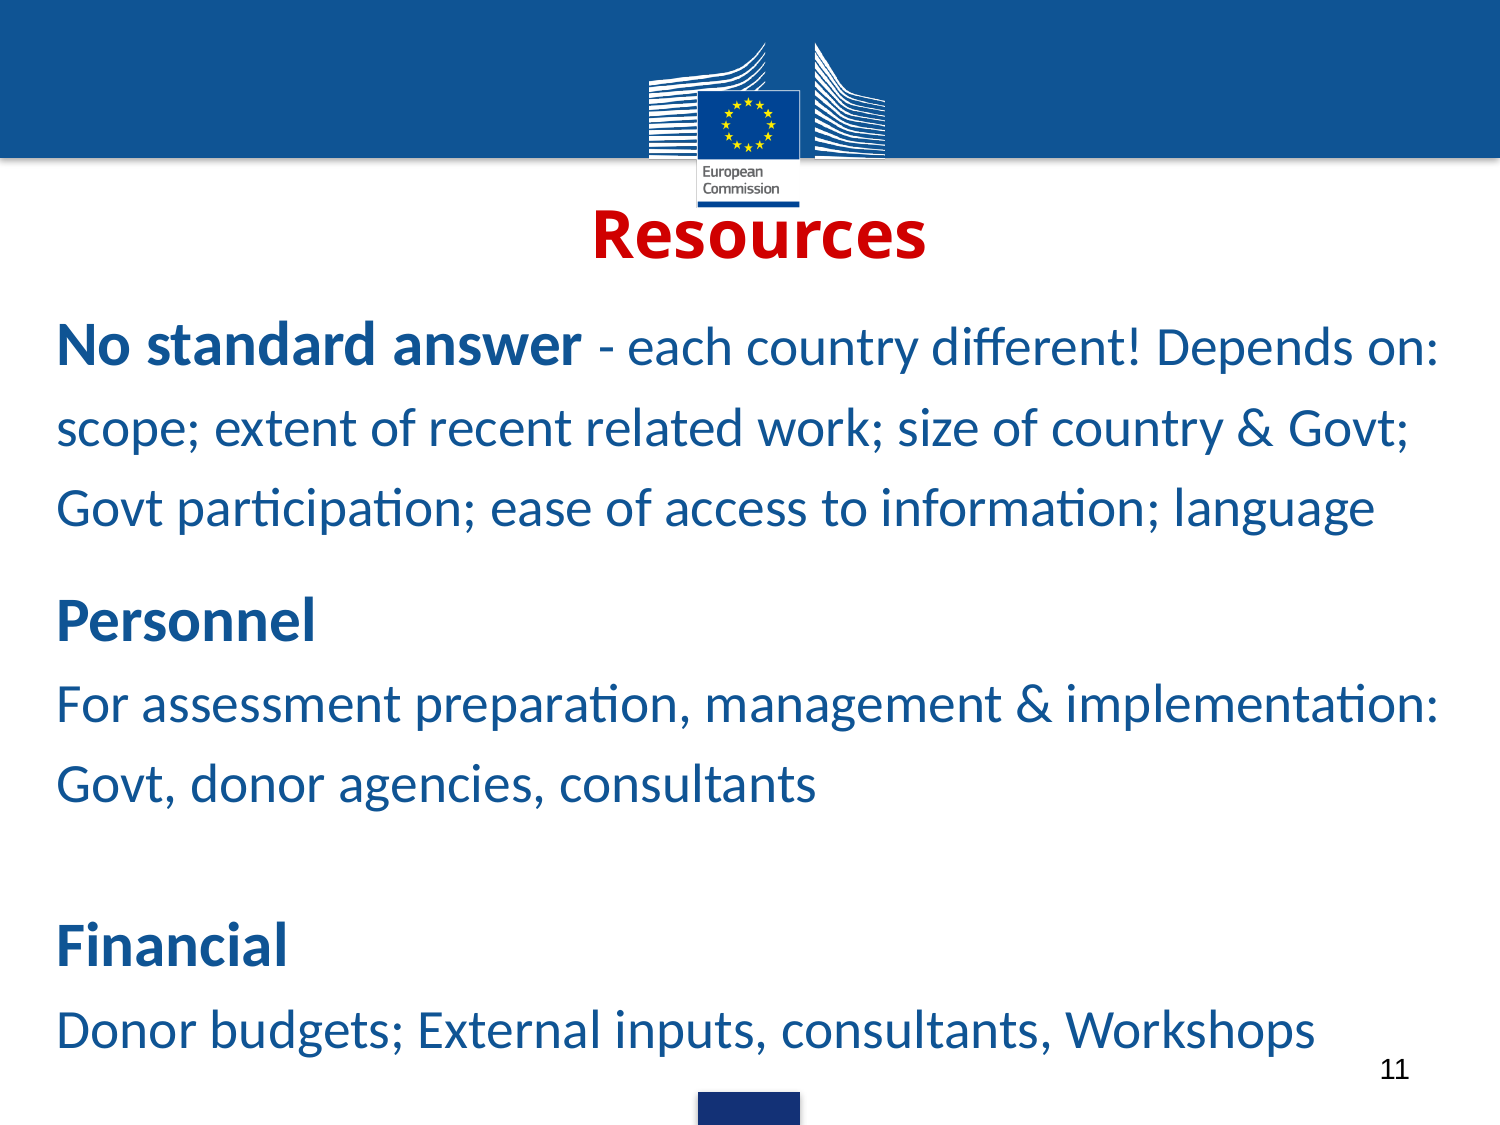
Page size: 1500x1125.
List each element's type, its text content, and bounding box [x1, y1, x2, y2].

title Resources [93, 160, 1425, 278]
footer [512, 1042, 988, 1103]
slide_number 11 [1074, 1042, 1426, 1103]
picture [649, 42, 885, 160]
list No standard answer - each country different! Depends on: scope; extent of recent related work; size of country & Govt; Govt participation; ease of access to information; language Personnel For assessment preparation, management & implementation: Govt, donor agencies, consultants Financial Donor budgets; External inputs, consultants, Workshops [41, 278, 1459, 1094]
